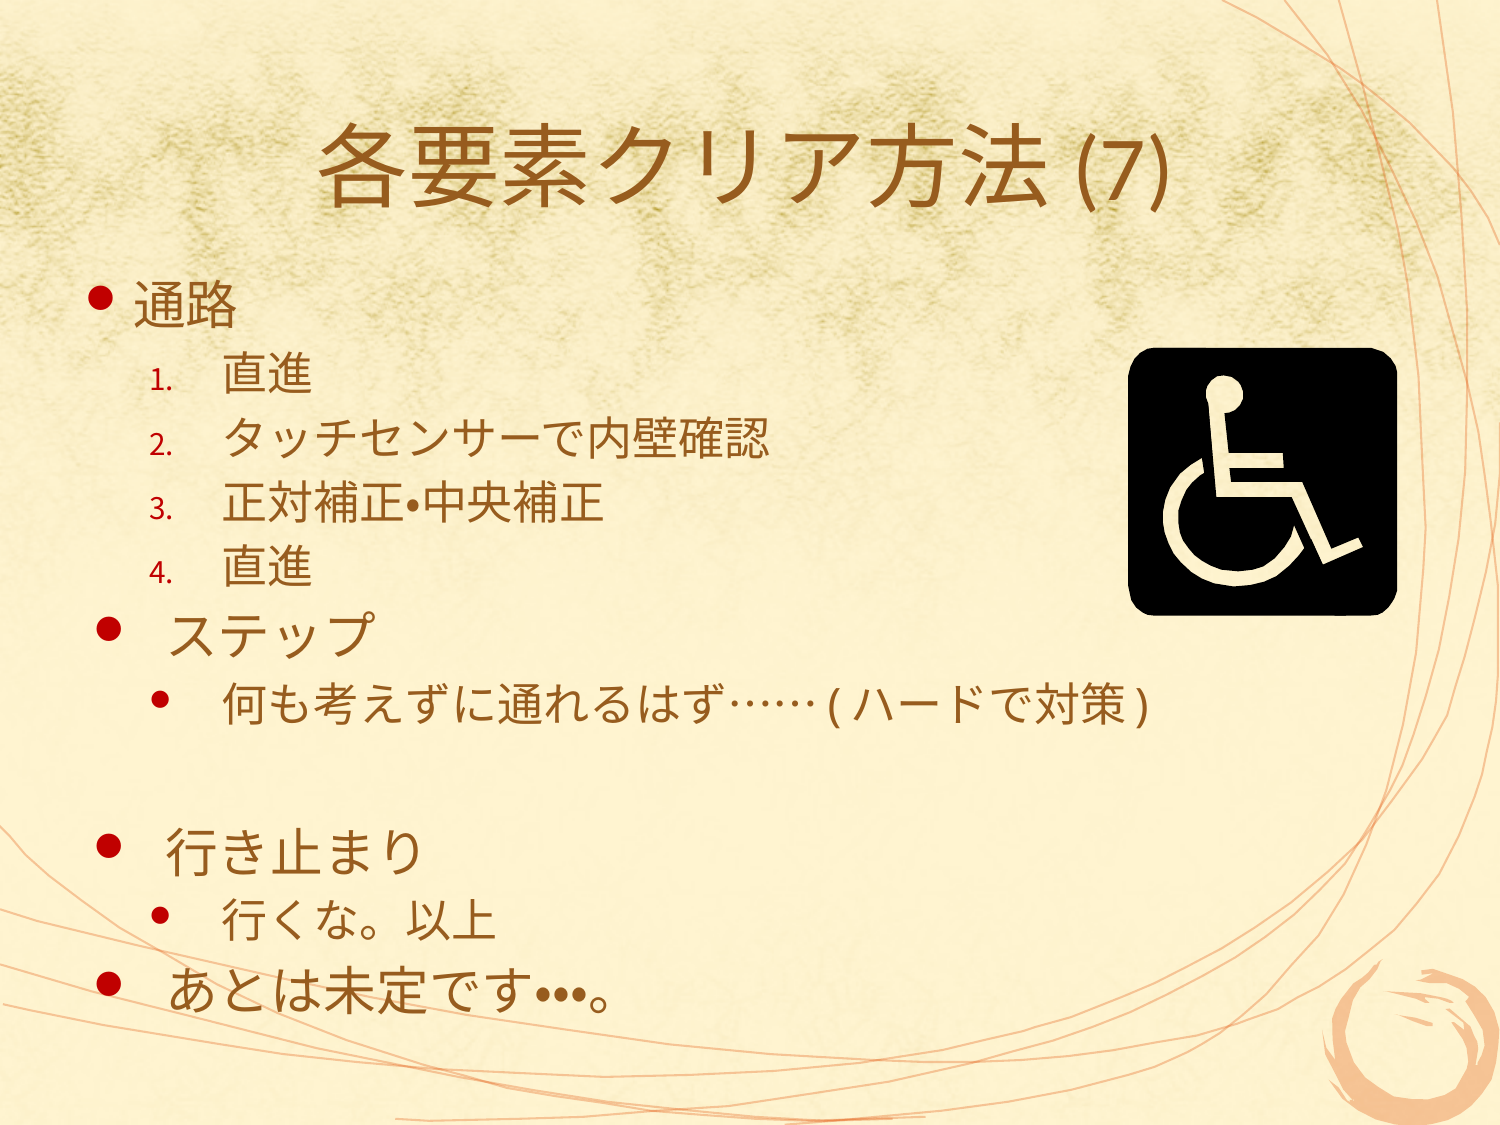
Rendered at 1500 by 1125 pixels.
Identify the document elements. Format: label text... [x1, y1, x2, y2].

picture [1127, 347, 1398, 617]
title 各要素クリア方法(7) [70, 70, 1421, 258]
list 通路 直進 タッチセンサーで内壁確認 正対補正・中央補正 直進 ステップ 何も考えずに通れるはず……(ハードで対策) 行き止まり 行くな。以上 あとは未定です・・・。 [70, 264, 1421, 1034]
